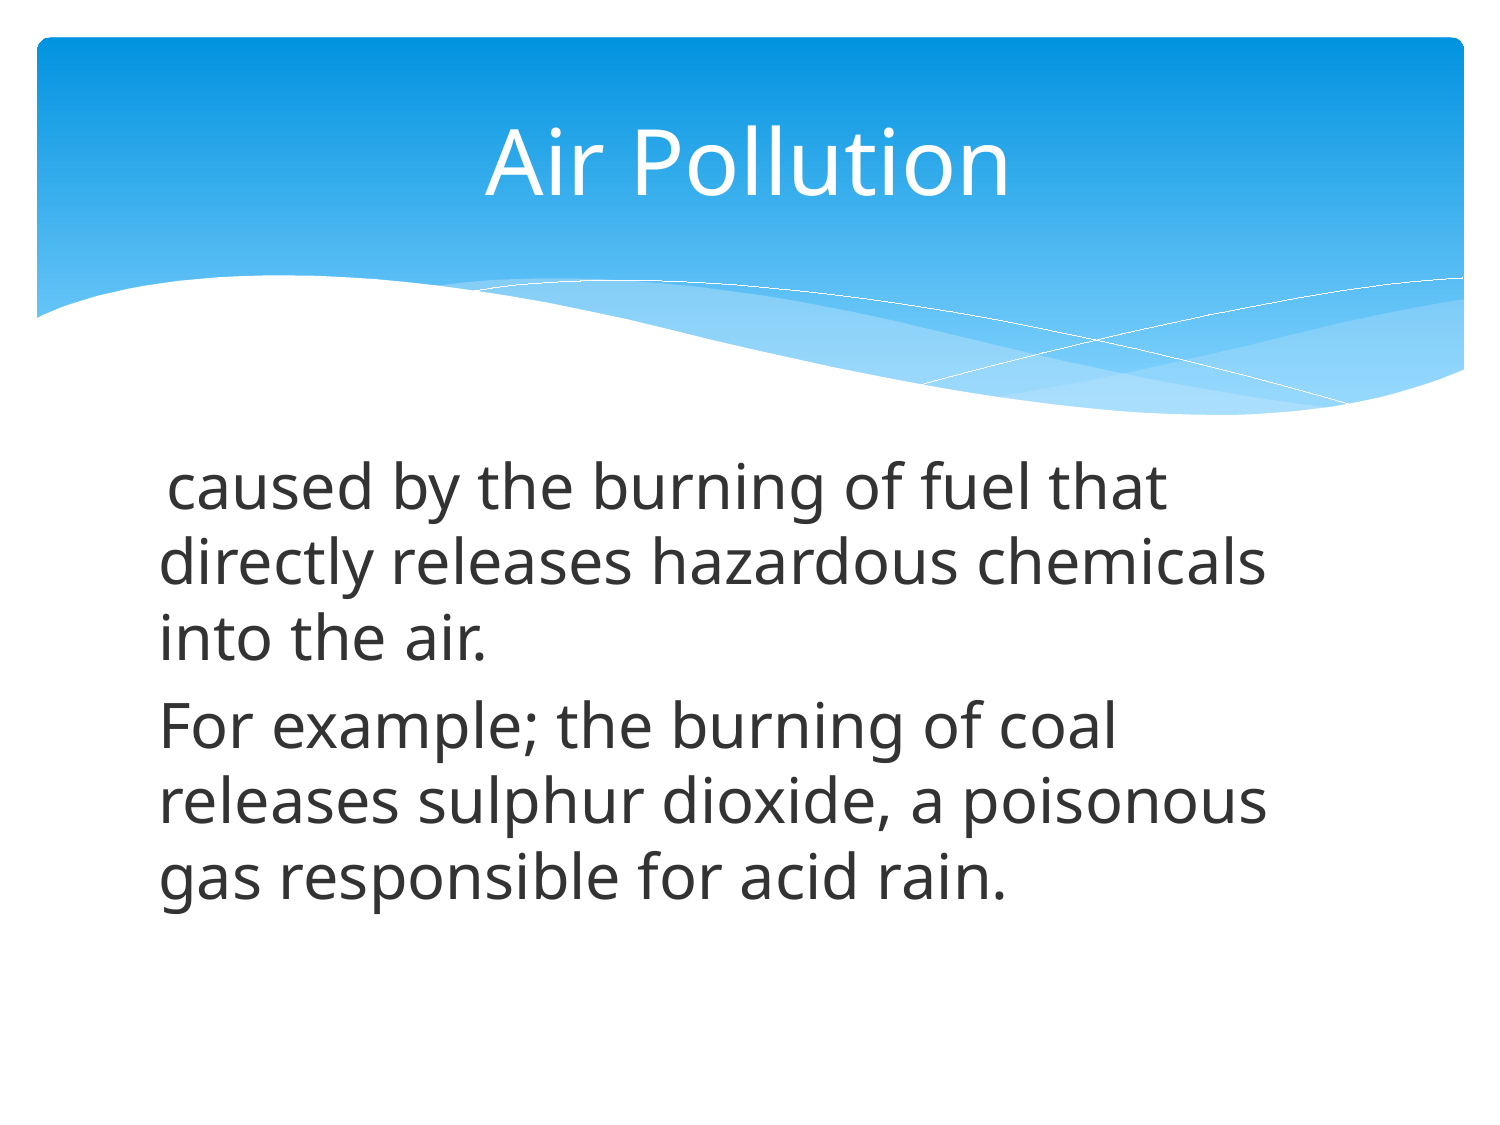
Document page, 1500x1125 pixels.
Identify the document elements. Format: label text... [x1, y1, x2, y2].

title Air Pollution [75, 55, 1425, 261]
list caused by the burning of fuel that directly releases hazardous chemicals into the air. For example; the burning of coal releases sulphur dioxide, a poisonous gas responsible for acid rain. [143, 438, 1359, 1005]
